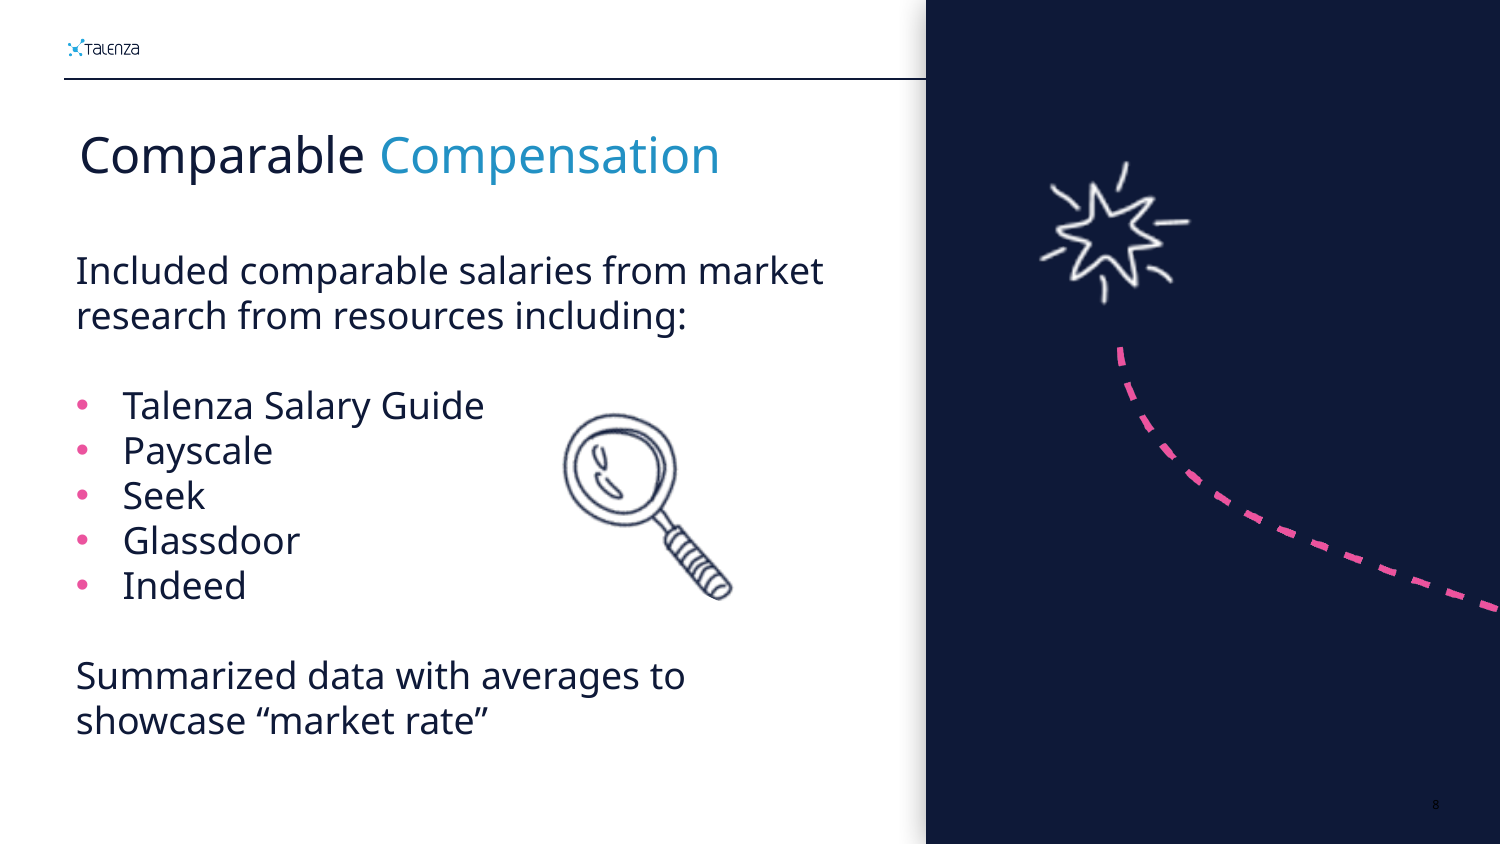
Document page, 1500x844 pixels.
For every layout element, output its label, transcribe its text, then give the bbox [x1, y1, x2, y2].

picture [515, 368, 800, 609]
picture [65, 36, 142, 59]
picture [940, 115, 1500, 780]
text_box Comparable Compensation [64, 115, 923, 191]
text_box 8 [1078, 789, 1455, 844]
text_box Included comparable salaries from market research from resources including: Talenza Salary Guide Payscale Seek Glassdoor Indeed Summarized data with averages to showcase “market rate” [64, 241, 868, 748]
